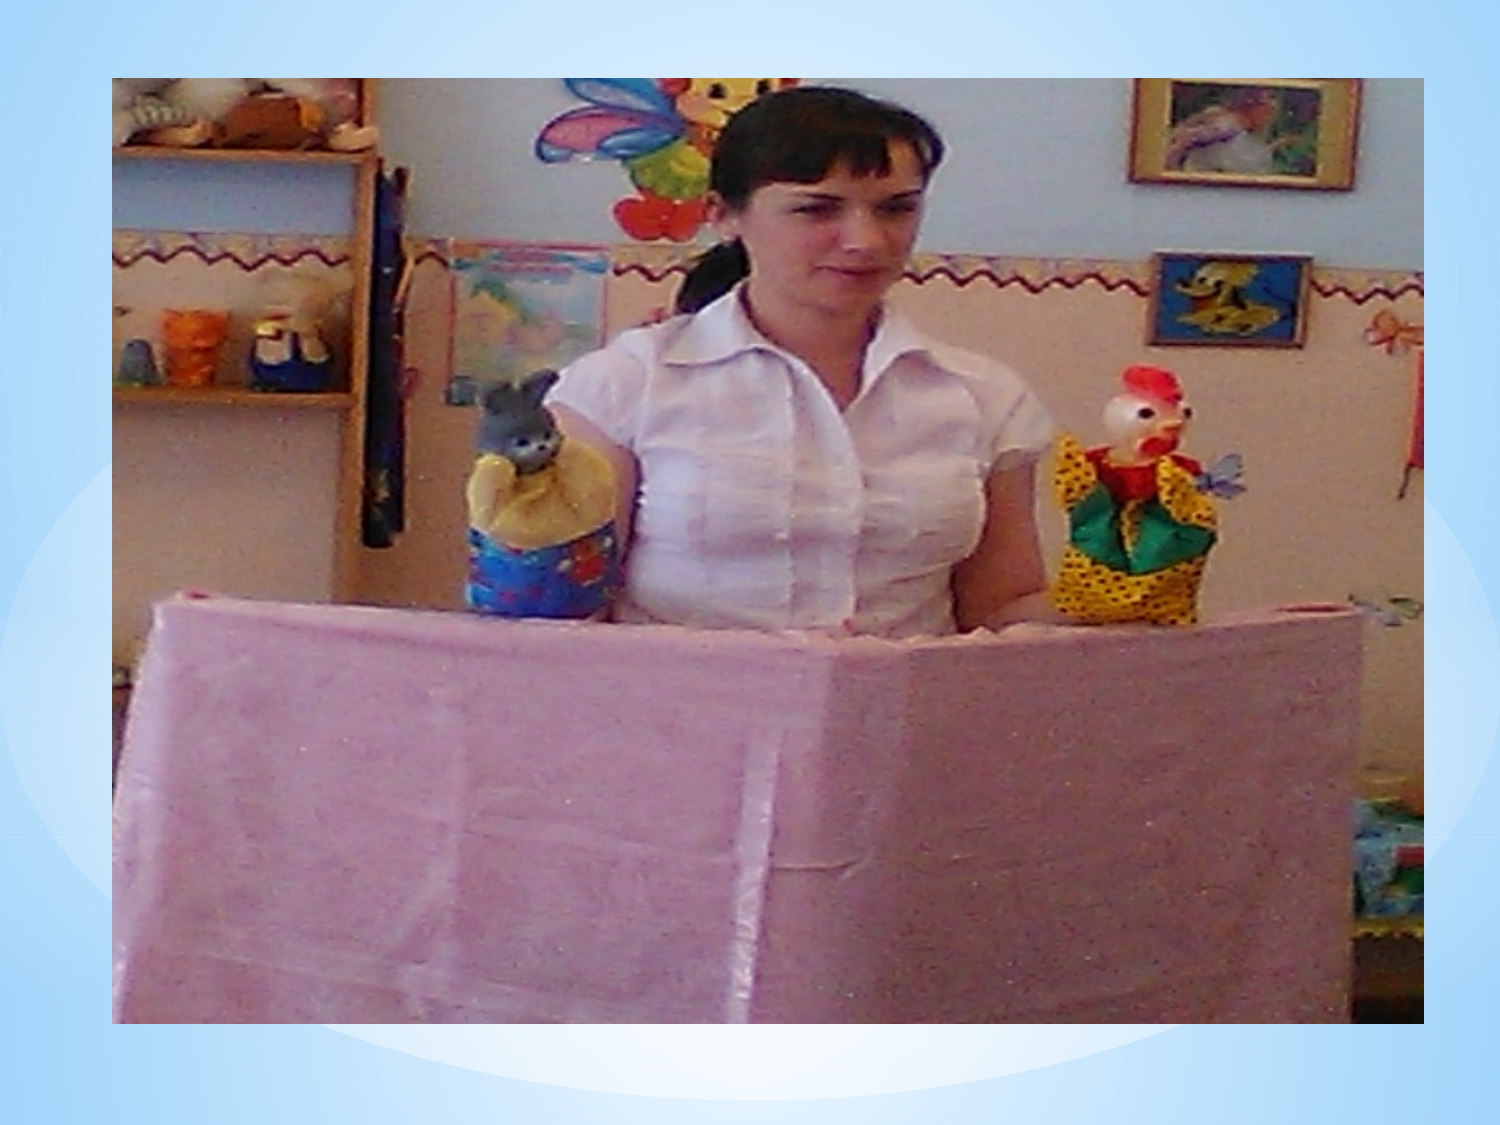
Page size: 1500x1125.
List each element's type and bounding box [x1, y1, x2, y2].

picture [111, 77, 1424, 1024]
